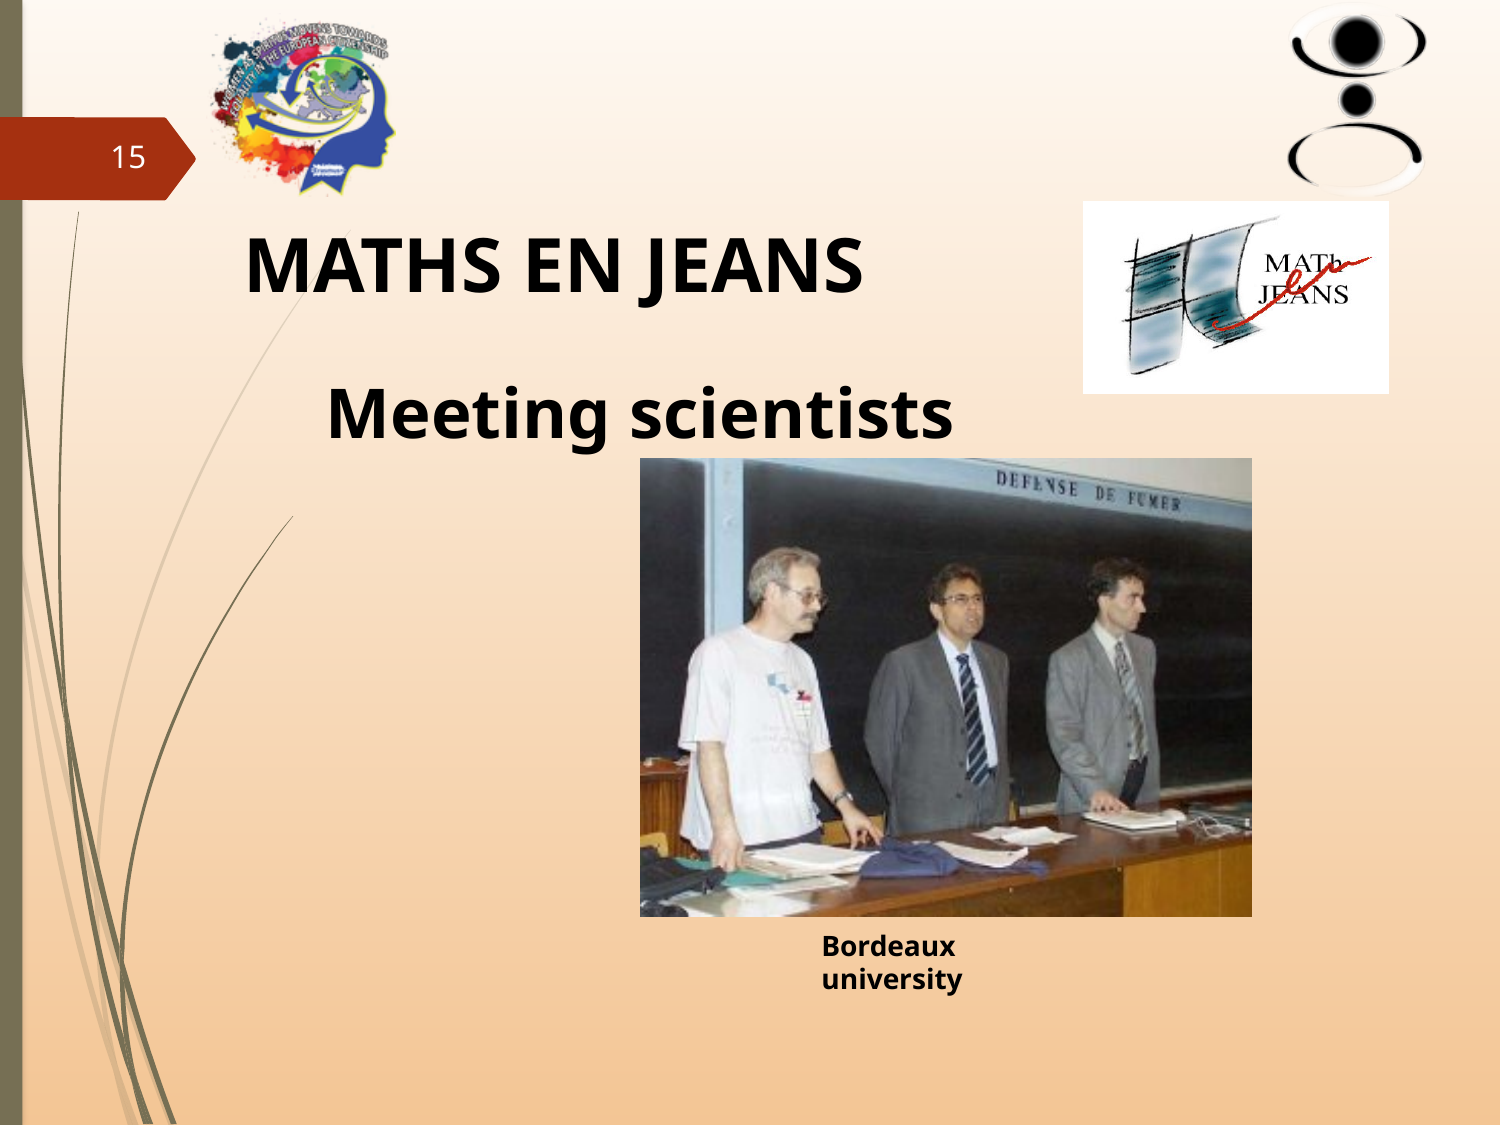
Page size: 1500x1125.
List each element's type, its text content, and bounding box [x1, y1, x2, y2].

slide_number 15 [65, 129, 162, 189]
text_box Bordeaux university [806, 924, 1116, 1003]
text_box Meeting scientists [161, 328, 1221, 494]
text_box MATHS EN JEANS [228, 210, 1078, 315]
picture [639, 458, 1253, 917]
picture [206, 13, 396, 197]
picture [1083, 201, 1390, 394]
picture [1281, 0, 1432, 197]
